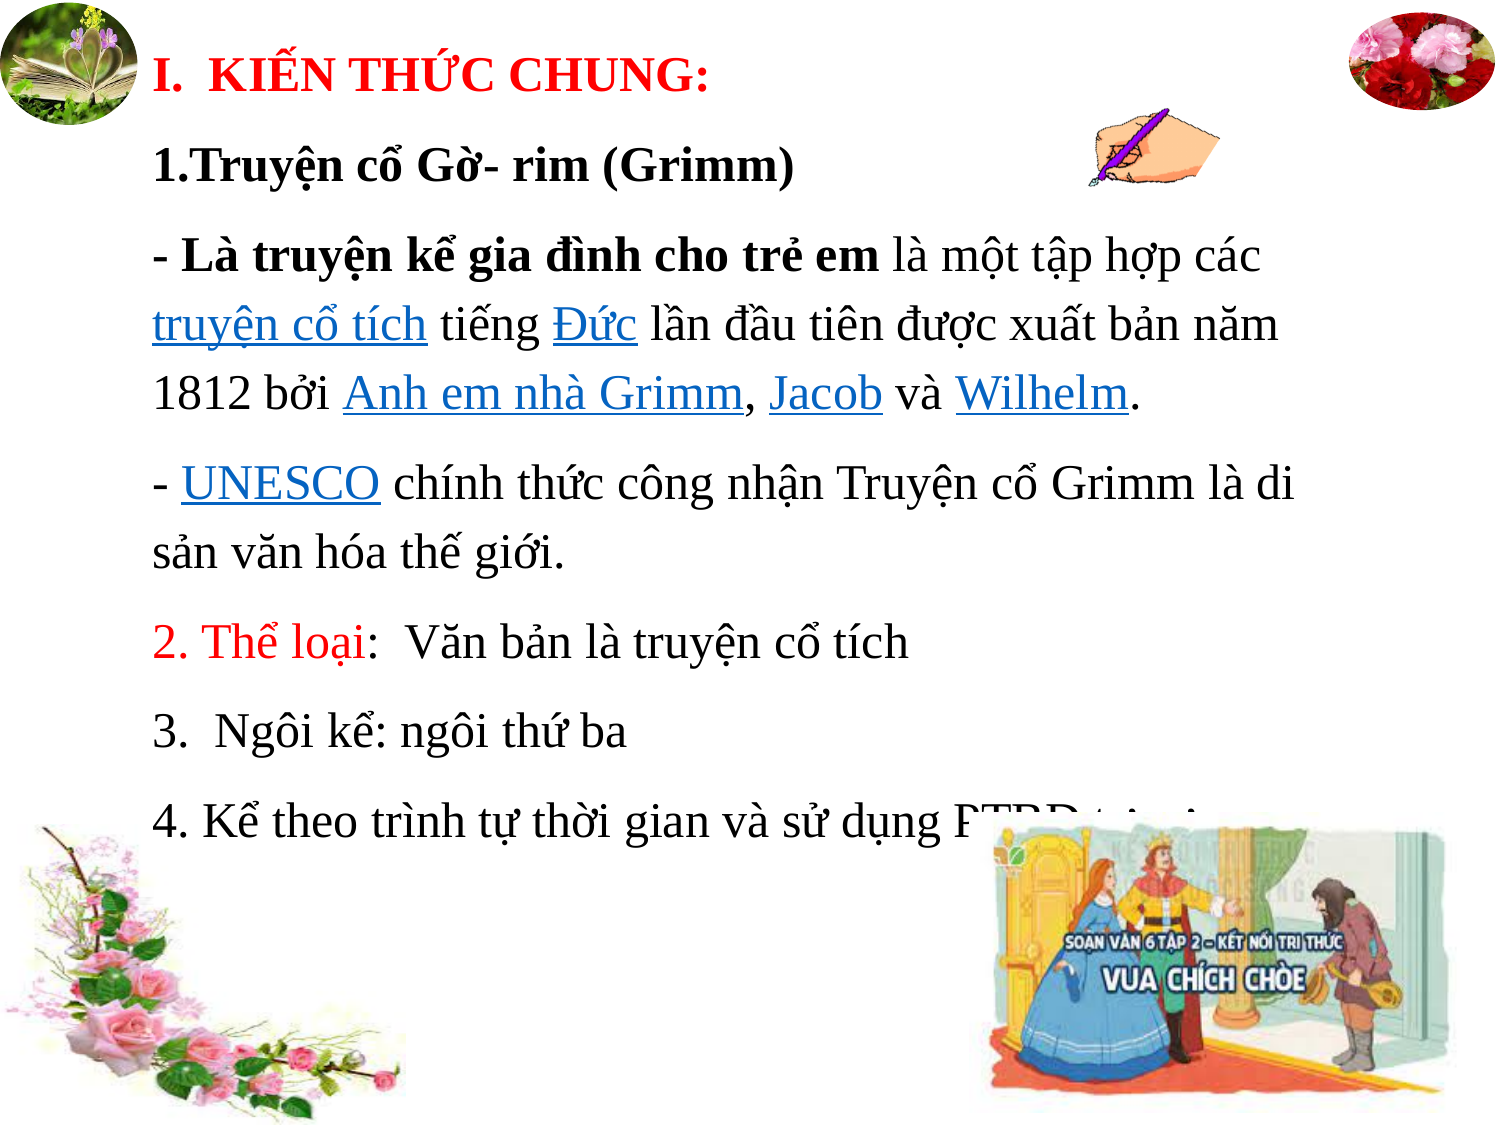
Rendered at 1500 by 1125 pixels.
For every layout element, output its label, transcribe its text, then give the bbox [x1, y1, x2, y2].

text_box I. KIẾN THỨC CHUNG: 1.Truyện cổ Gờ- rim (Grimm) - Là truyện kể gia đình cho trẻ em là một tập hợp các truyện cổ tích tiếng Đức lần đầu tiên được xuất bản năm 1812 bởi Anh em nhà Grimm, Jacob và Wilhelm. - UNESCO chính thức công nhận Truyện cổ Grimm là di sản văn hóa thế giới. 2. Thể loại: Văn bản là truyện cổ tích 3. Ngôi kể: ngôi thứ ba 4. Kể theo trình tự thời gian và sử dụng PTBD tự sự. [137, 25, 1385, 856]
picture [969, 812, 1460, 1113]
picture [1348, 12, 1496, 111]
picture [1064, 65, 1227, 231]
picture [0, 2, 138, 125]
picture [0, 824, 406, 1125]
